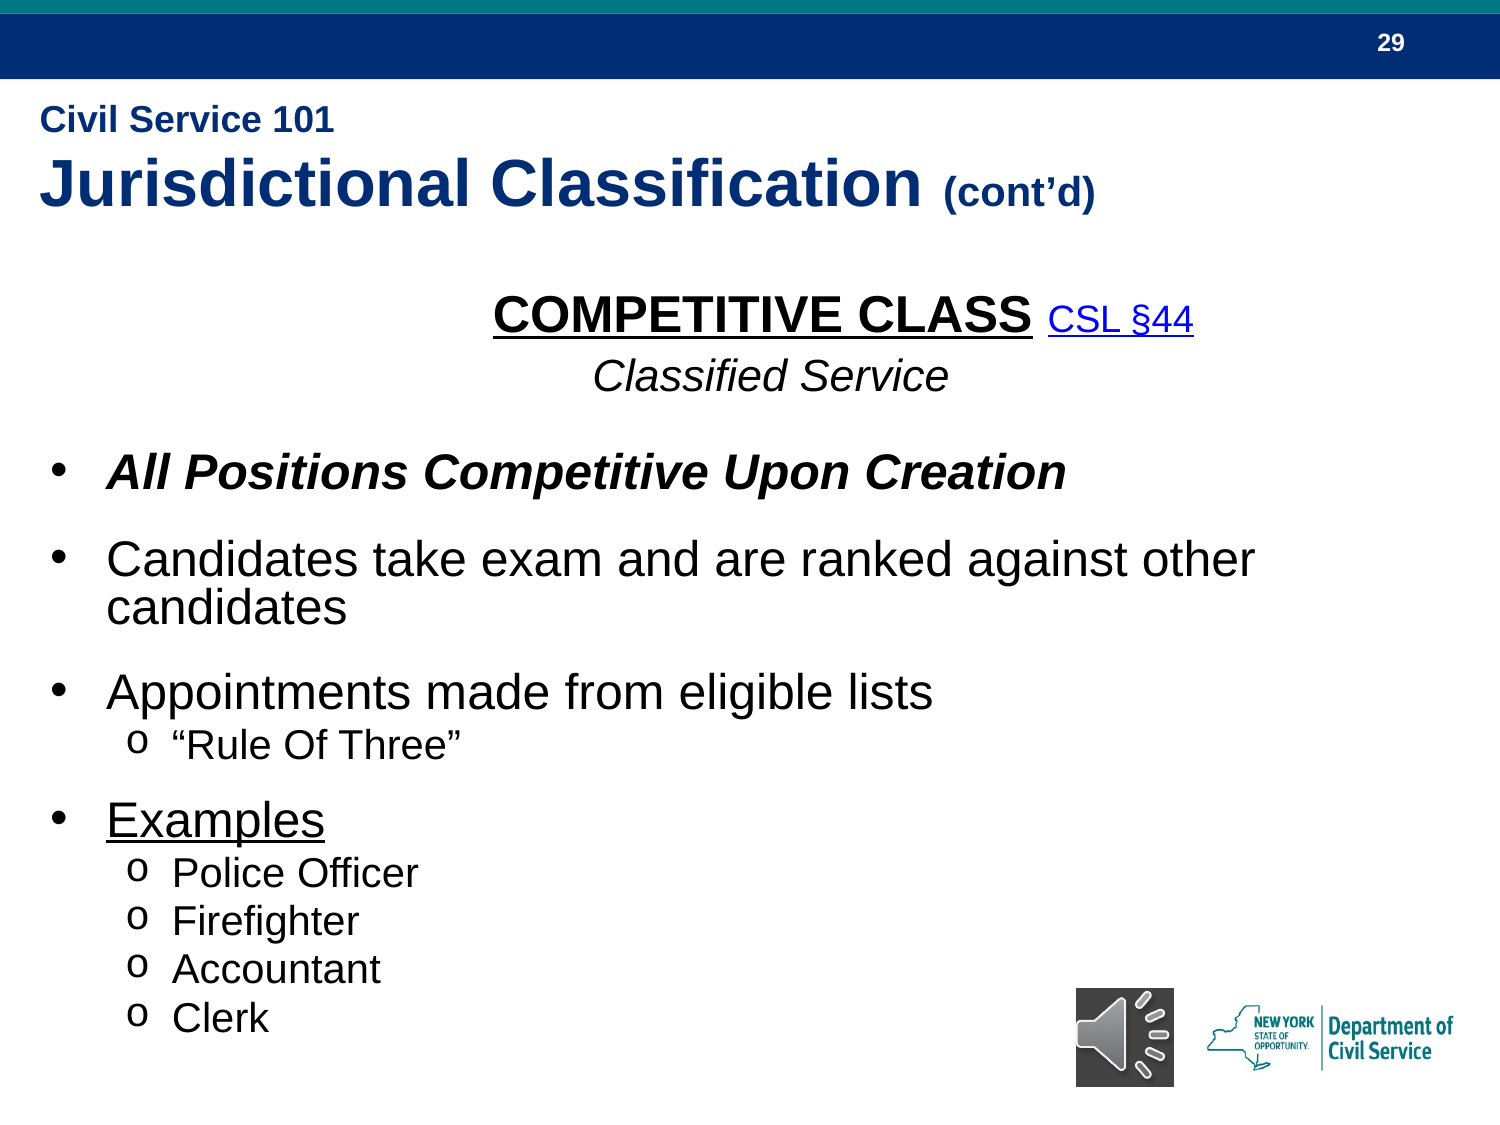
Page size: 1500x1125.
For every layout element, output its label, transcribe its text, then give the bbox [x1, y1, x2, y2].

picture [1074, 987, 1176, 1088]
list COMPETITIVE CLASS CSL §44 Classified Service [39, 228, 1436, 411]
text_box All Positions Competitive Upon Creation Candidates take exam and are ranked against other candidates Appointments made from eligible lists “Rule Of Three” Examples Police Officer Firefighter Accountant Clerk [35, 444, 1461, 1125]
text_box Civil Service 101 Jurisdictional Classification (cont’d) [24, 87, 1450, 228]
